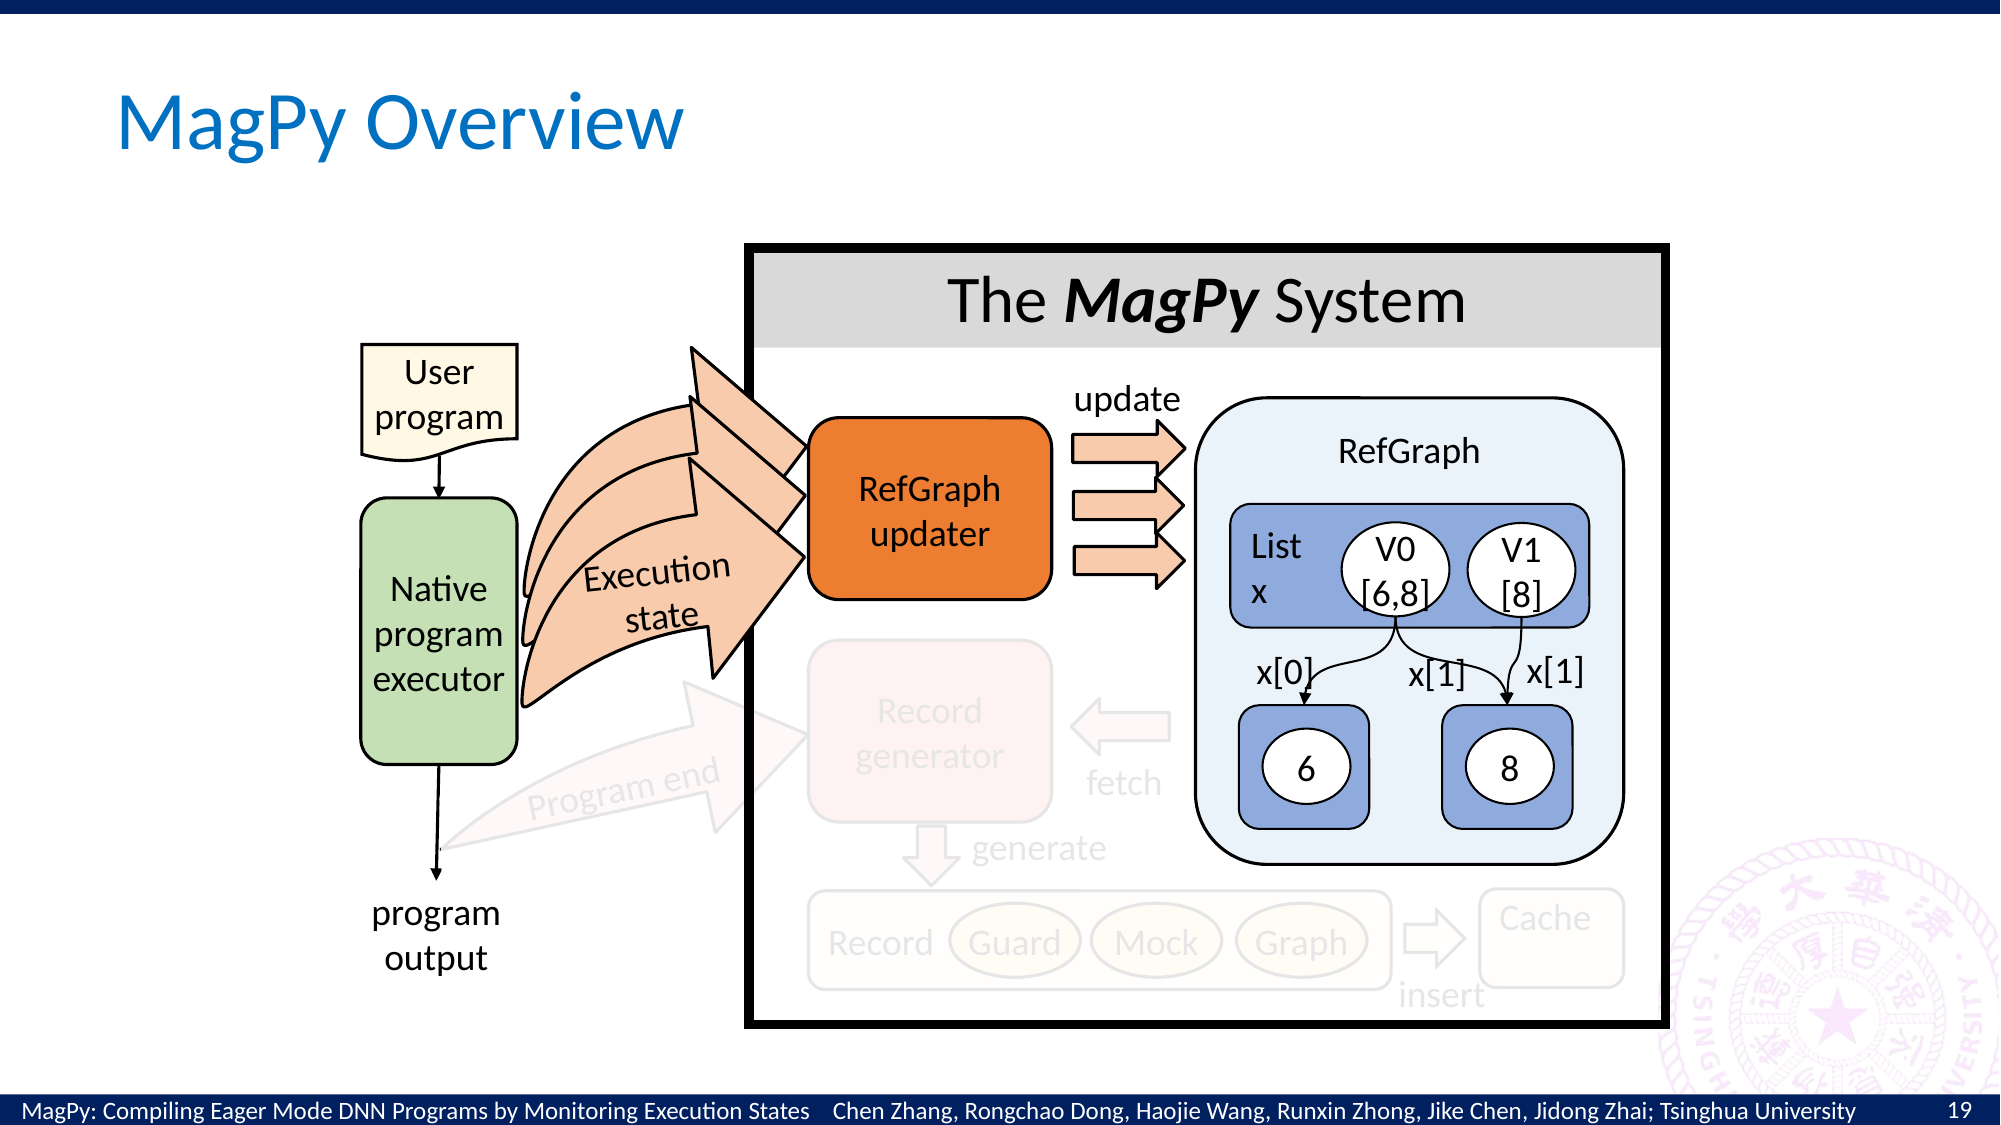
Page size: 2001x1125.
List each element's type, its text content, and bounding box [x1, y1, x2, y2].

text_box [439, 674, 748, 1014]
text_box [524, 405, 697, 597]
text_box Native program executor [359, 496, 519, 766]
text_box User program [360, 343, 519, 462]
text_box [1230, 503, 1601, 830]
text_box [691, 347, 807, 477]
text_box [522, 396, 806, 646]
text_box The MagPy System [748, 247, 1667, 1025]
title MagPy Overview [100, 68, 1863, 178]
text_box program output [356, 880, 506, 986]
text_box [808, 890, 1392, 990]
text_box Execution state [521, 458, 805, 707]
slide_number 19 [1932, 1085, 2000, 1120]
